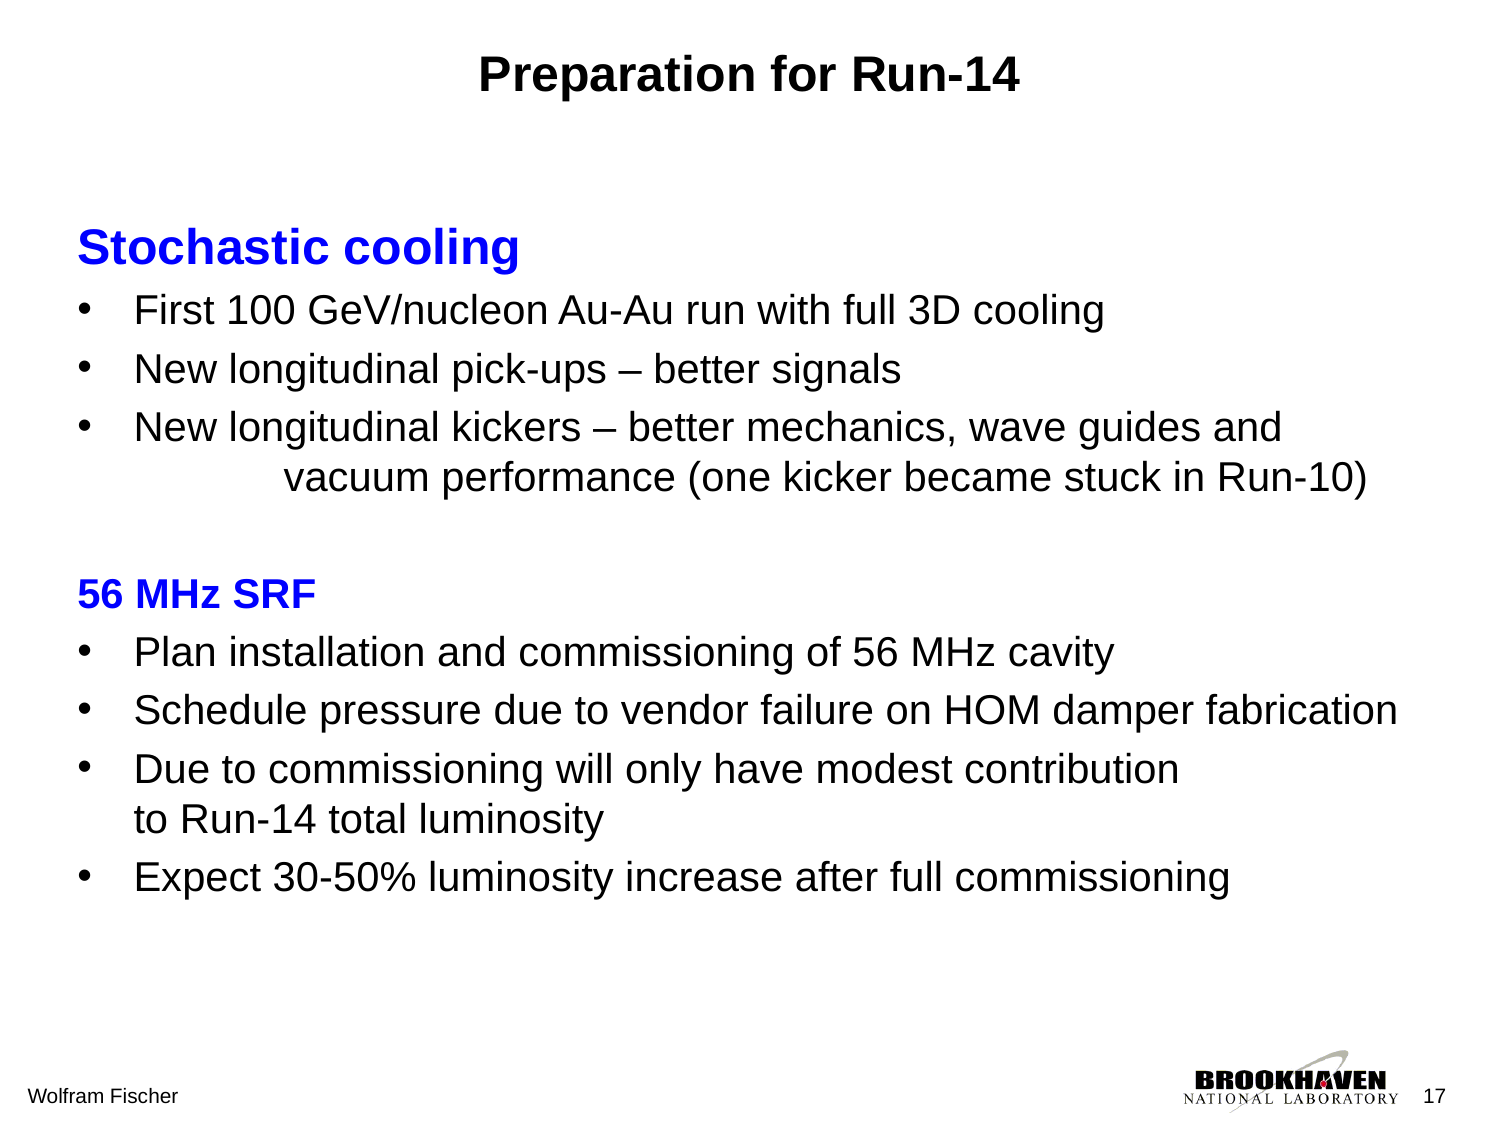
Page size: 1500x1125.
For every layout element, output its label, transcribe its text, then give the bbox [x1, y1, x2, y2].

title Preparation for Run-14 [61, 36, 1438, 106]
footer 17 [1399, 1074, 1476, 1125]
list Stochastic cooling First 100 GeV/nucleon Au-Au run with full 3D cooling New longitudinal pick-ups – better signals New longitudinal kickers – better mechanics, wave guides and vacuum performance (one kicker became stuck in Run-10) 56 MHz SRF Plan installation and commissioning of 56 MHz cavity Schedule pressure due to vendor failure on HOM damper fabrication Due to commissioning will only have modest contribution to Run-14 total luminosity Expect 30-50% luminosity increase after full commissioning [61, 136, 1438, 1051]
slide_number Wolfram Fischer [11, 1074, 301, 1125]
picture [1183, 1051, 1400, 1113]
